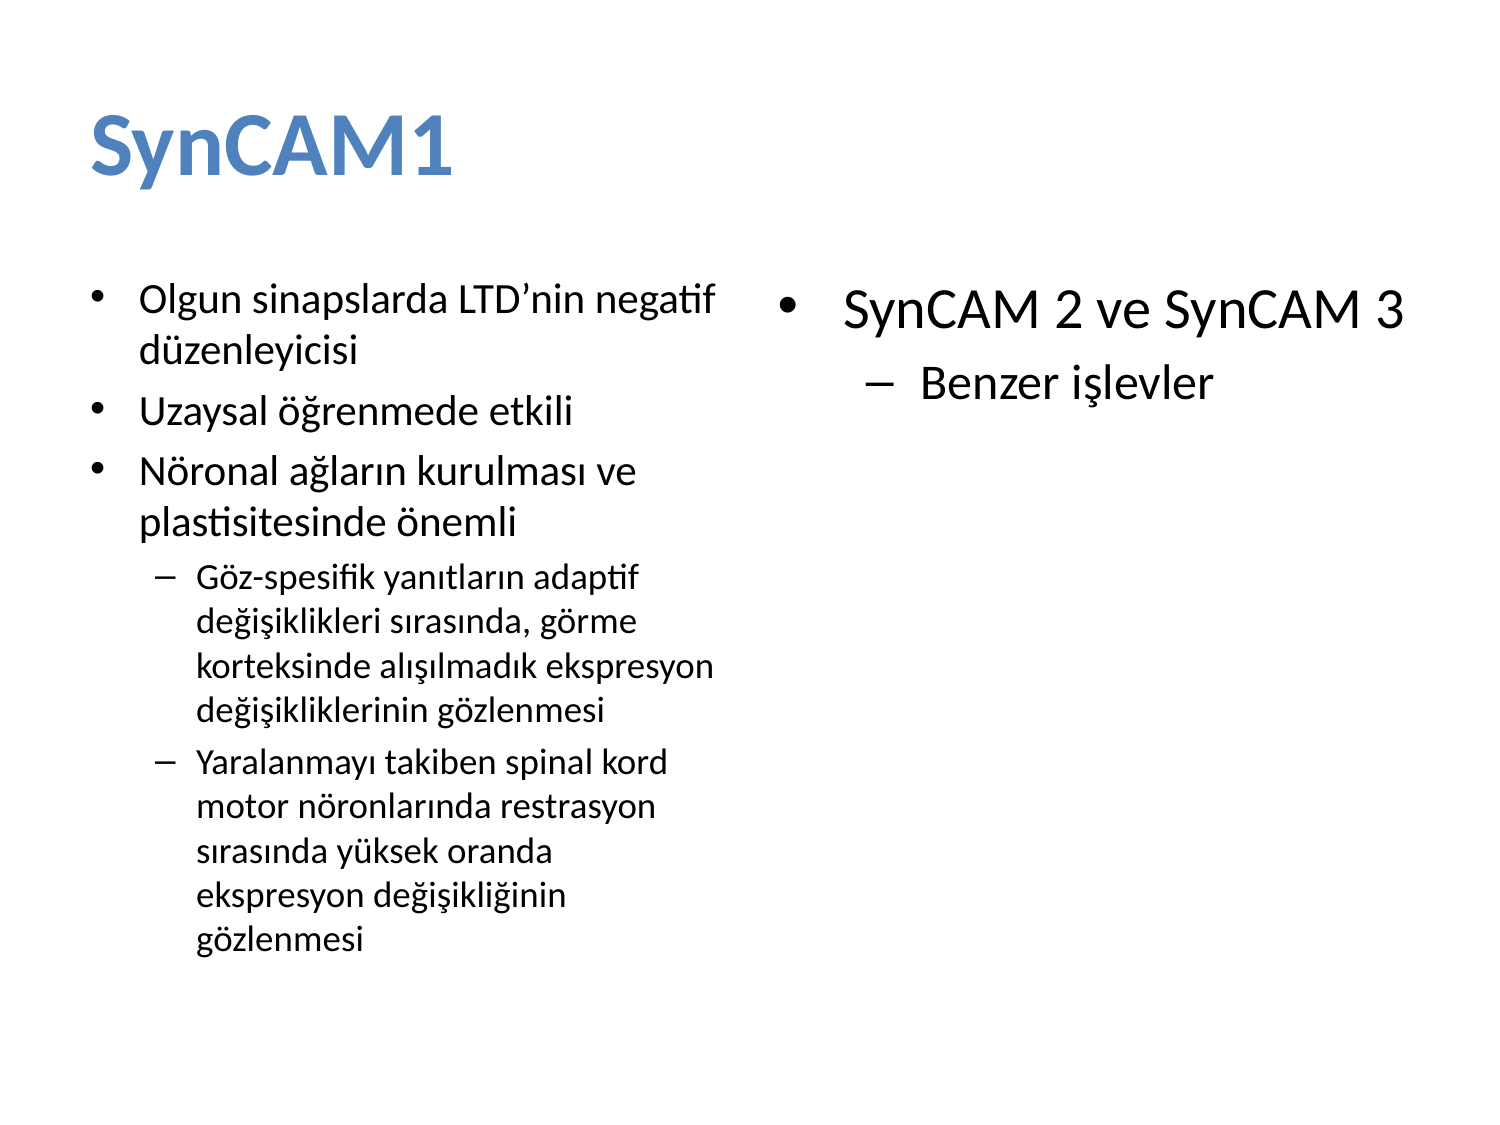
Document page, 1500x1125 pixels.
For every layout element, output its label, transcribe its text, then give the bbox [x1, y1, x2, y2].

title SynCAM1 [75, 45, 1425, 233]
list Olgun sinapslarda LTD’nin negatif düzenleyicisi Uzaysal öğrenmede etkili Nöronal ağların kurulması ve plastisitesinde önemli Göz-spesifik yanıtların adaptif değişiklikleri sırasında, görme korteksinde alışılmadık ekspresyon değişikliklerinin gözlenmesi Yaralanmayı takiben spinal kord motor nöronlarında restrasyon sırasında yüksek oranda ekspresyon değişikliğinin gözlenmesi [75, 262, 738, 1005]
list SynCAM 2 ve SynCAM 3 Benzer işlevler [762, 262, 1425, 1005]
